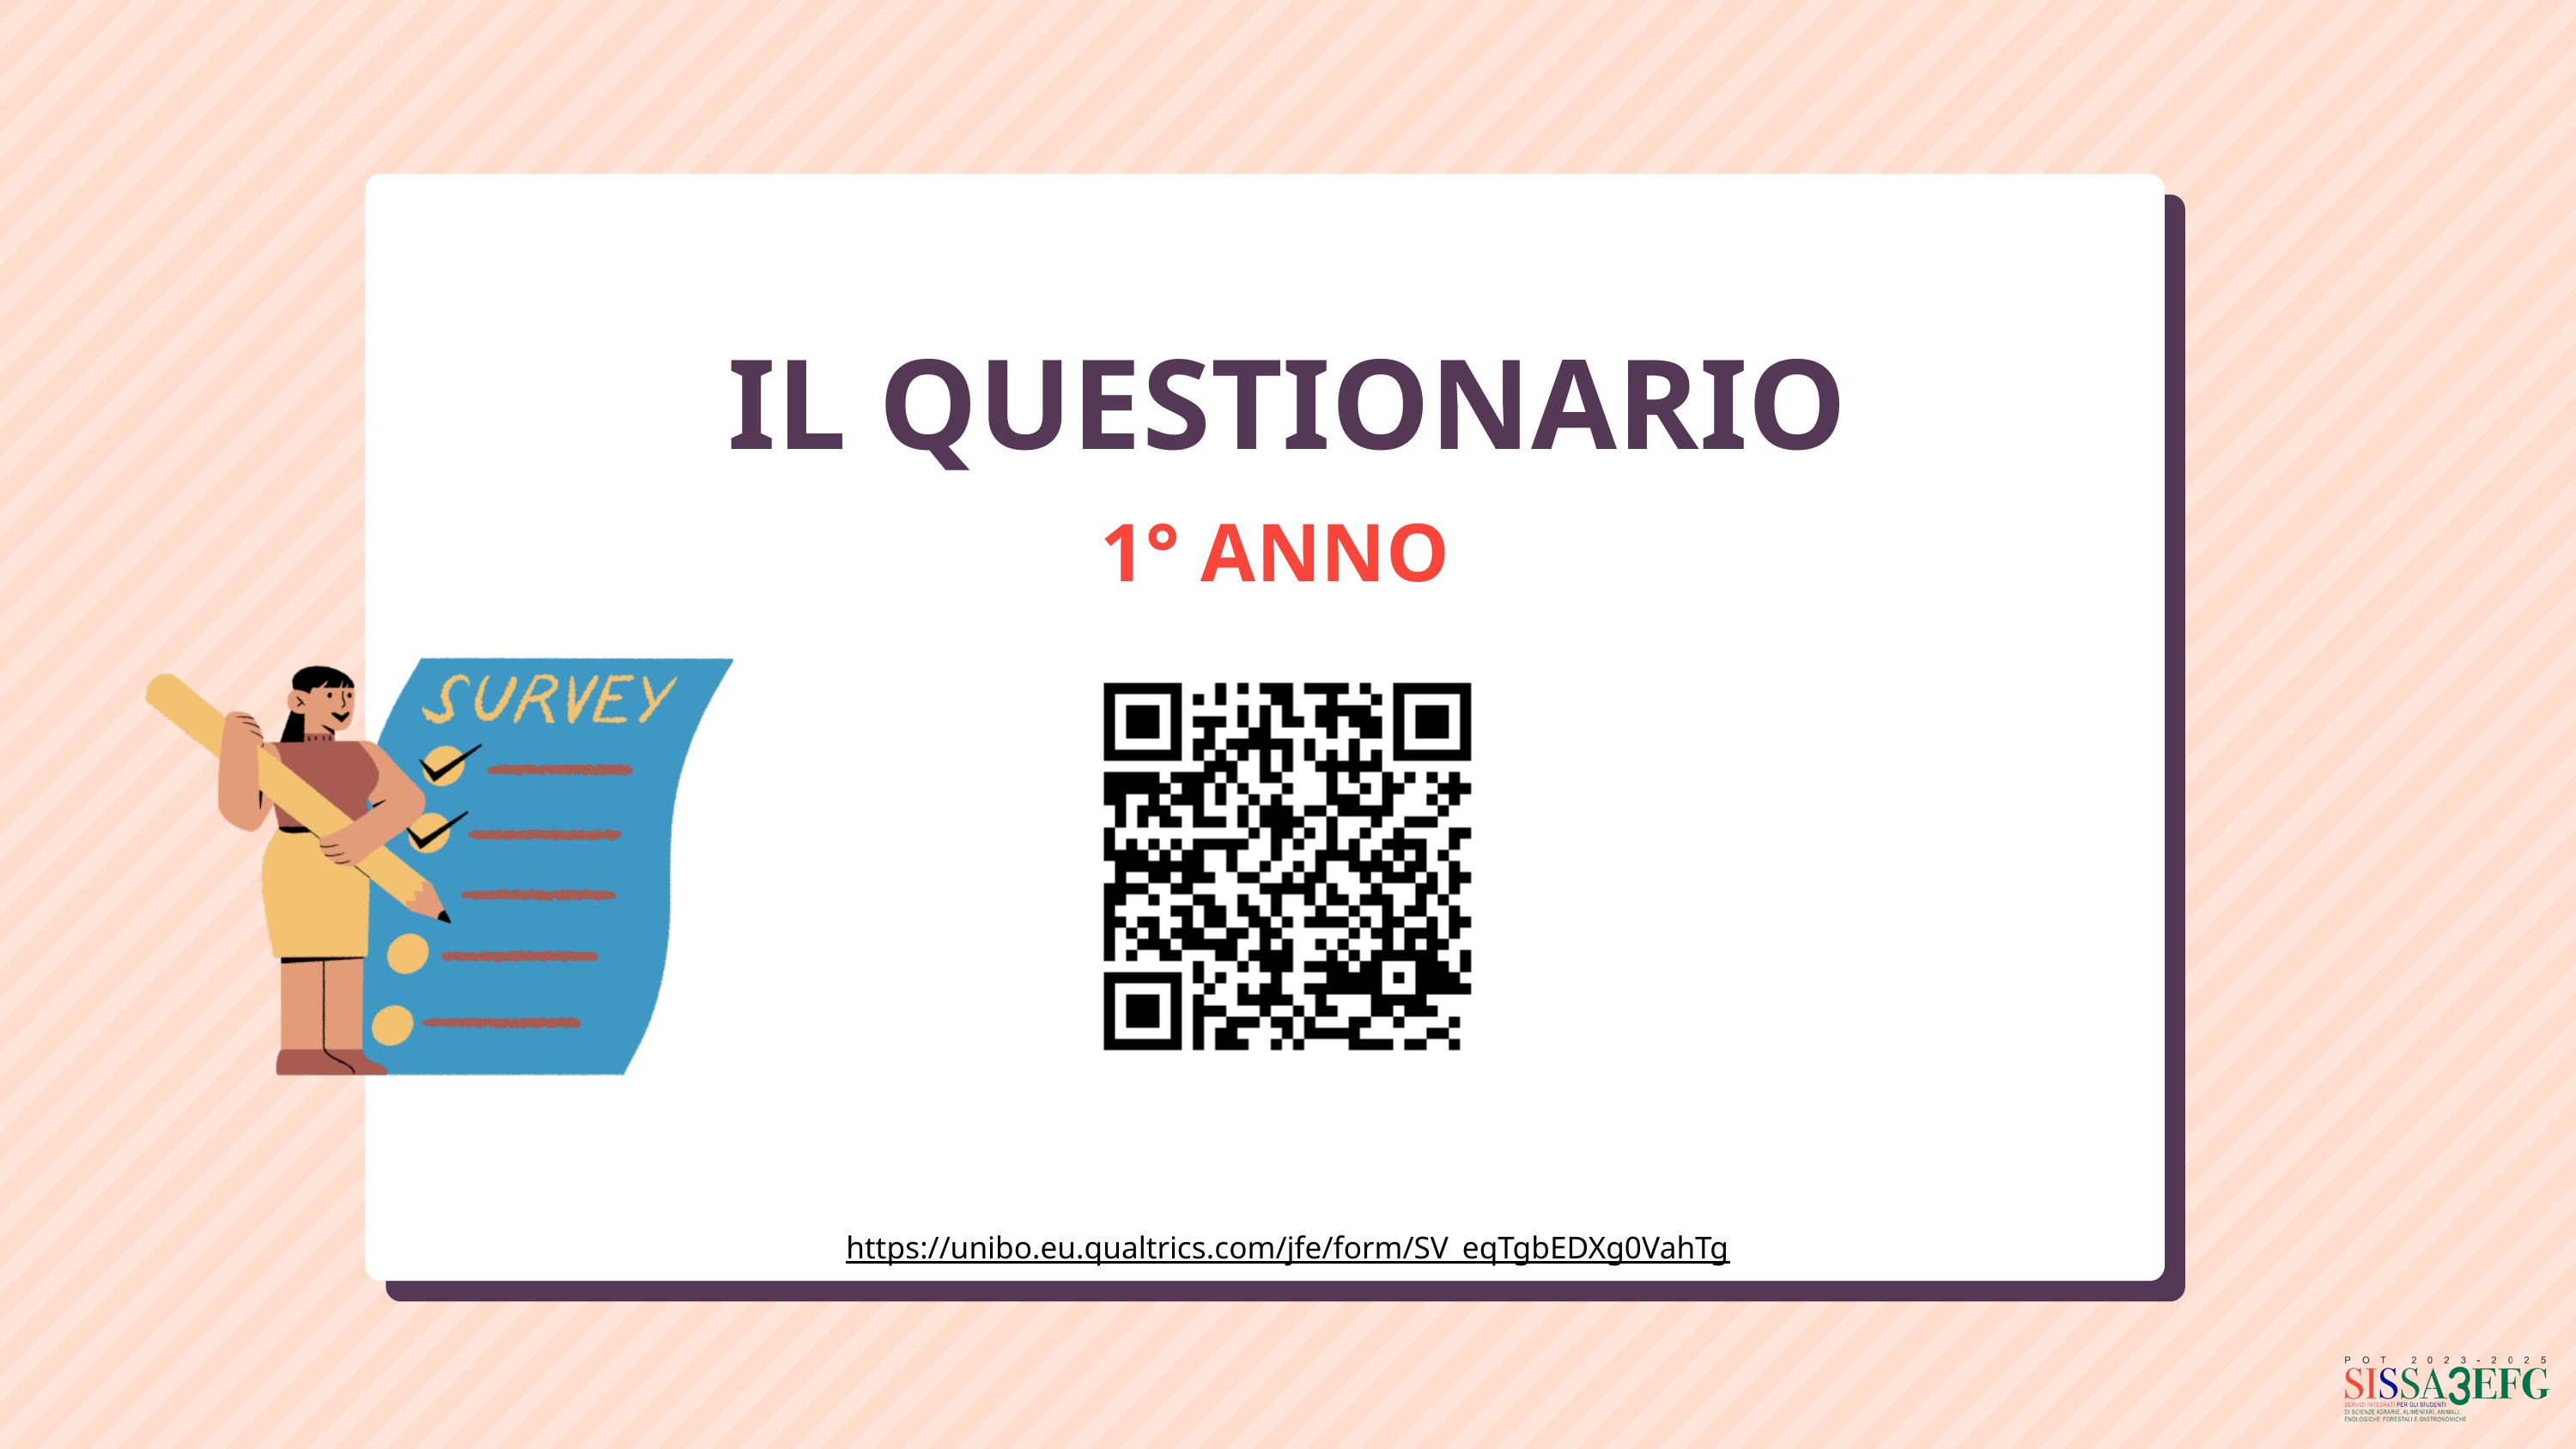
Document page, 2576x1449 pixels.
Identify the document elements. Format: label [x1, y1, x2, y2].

text_box [2336, 1347, 2556, 1429]
text_box [365, 154, 2186, 1302]
text_box [144, 658, 361, 1076]
text_box [0, 0, 2576, 1449]
